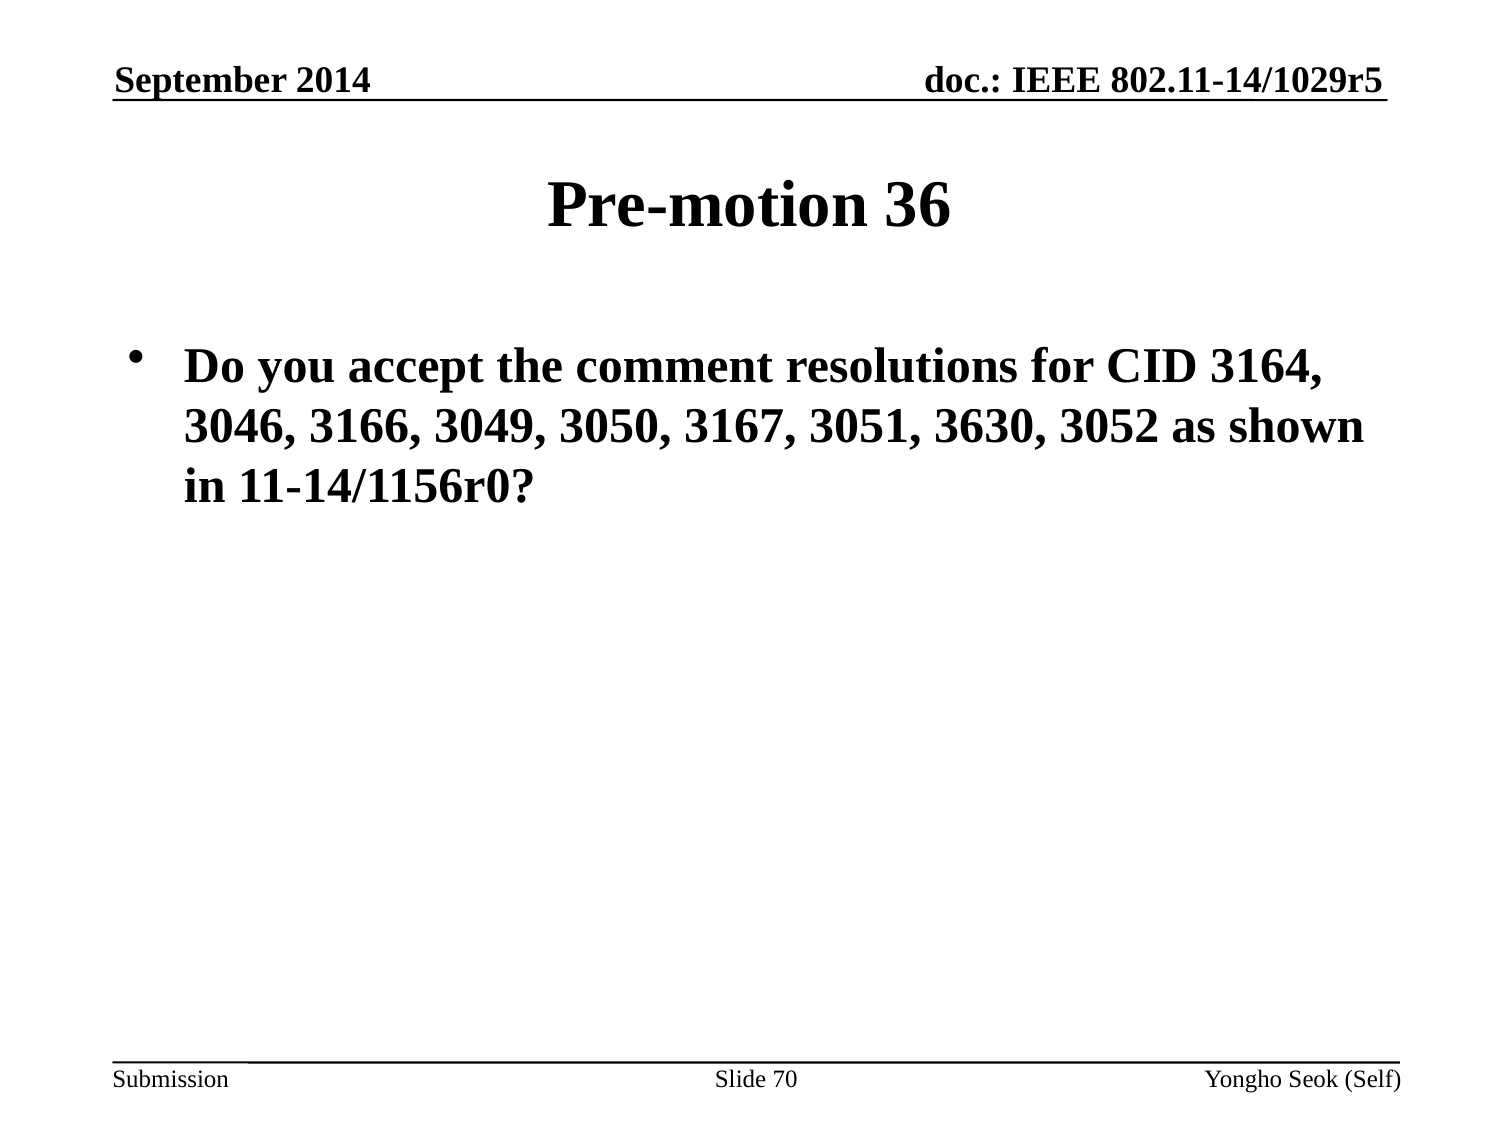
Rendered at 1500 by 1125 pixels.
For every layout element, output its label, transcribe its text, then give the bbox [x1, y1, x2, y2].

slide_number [114, 54, 374, 101]
slide_number Slide 70 [712, 1061, 800, 1093]
list Do you accept the comment resolutions for CID 3164, 3046, 3166, 3049, 3050, 3167, 3051, 3630, 3052 as shown in 11-14/1156r0? [112, 324, 1388, 1001]
title Pre-motion 36 [112, 112, 1388, 288]
footer Yongho Seok (Self) [1201, 1061, 1402, 1093]
